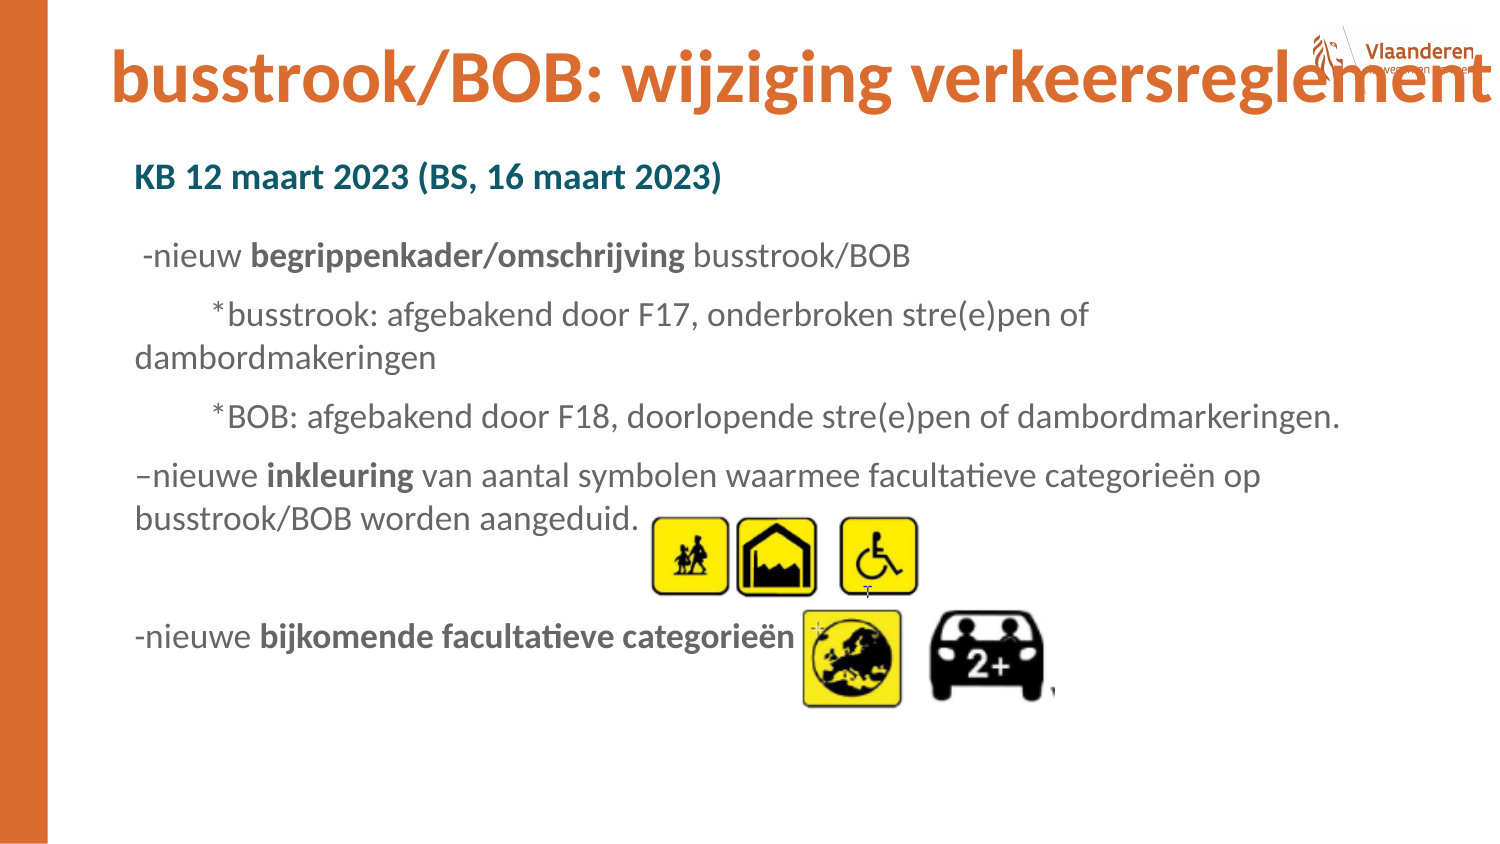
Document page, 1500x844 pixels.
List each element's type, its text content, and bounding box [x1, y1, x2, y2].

subtitle KB 12 maart 2023 (BS, 16 maart 2023) [119, 132, 1272, 218]
picture [734, 512, 819, 600]
title busstrook/BOB: wijziging verkeersreglement [94, 0, 1500, 131]
picture [795, 606, 905, 710]
picture [646, 513, 731, 599]
picture [835, 513, 920, 599]
picture [924, 606, 1055, 710]
list -nieuw begrippenkader/omschrijving busstrook/BOB *busstrook: afgebakend door F17, onderbroken stre(e)pen of dambordmakeringen *BOB: afgebakend door F18, doorlopende stre(e)pen of dambordmarkeringen. –nieuwe inkleuring van aantal symbolen waarmee facultatieve categorieën op busstrook/BOB worden aangeduid. -nieuwe bijkomende facultatieve categorieën [119, 217, 1385, 756]
